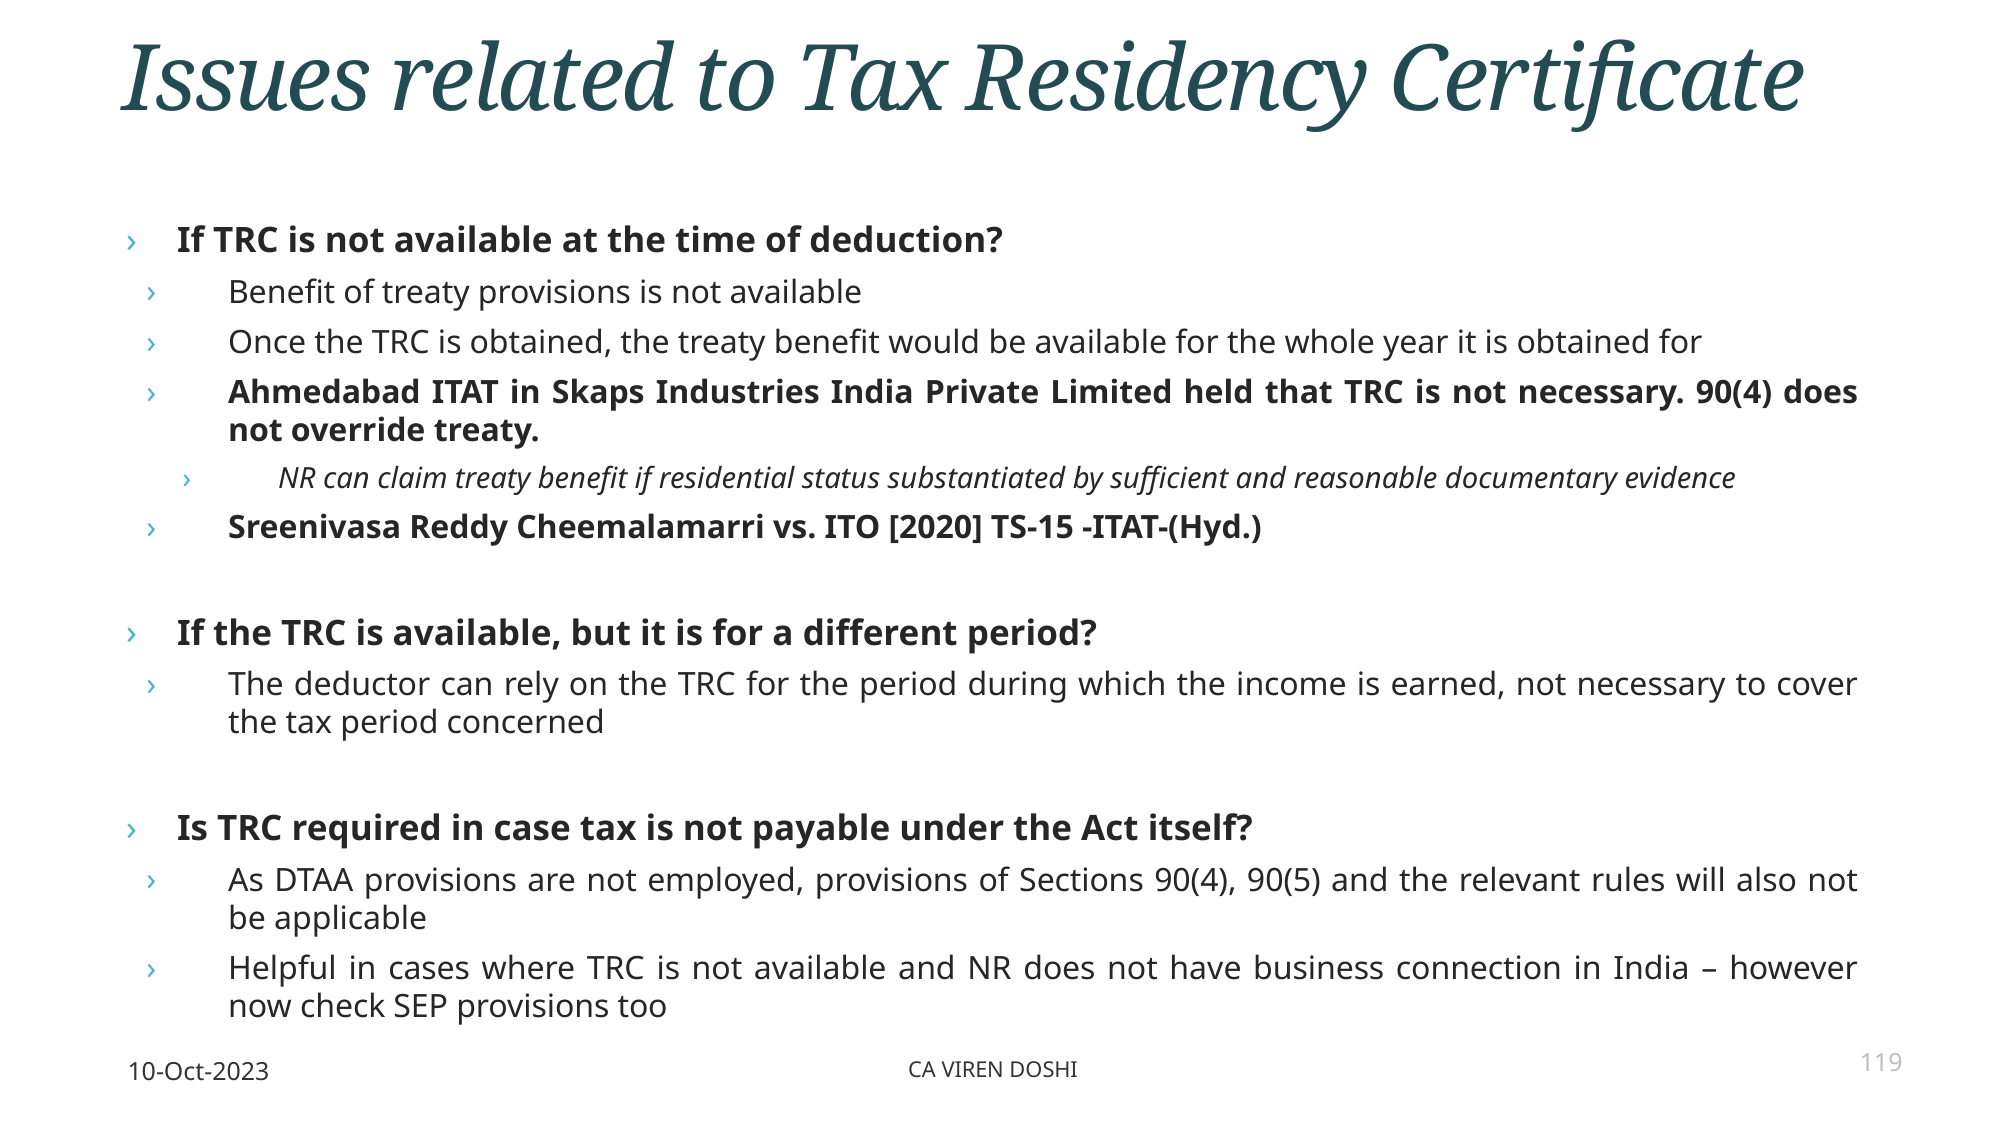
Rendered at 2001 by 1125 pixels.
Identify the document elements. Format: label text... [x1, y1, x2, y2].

slide_number 119 [1455, 1051, 1918, 1088]
slide_number 10-Oct-2023 [112, 1051, 580, 1090]
footer CA Viren Doshi [580, 1051, 1406, 1090]
title Issues related to Tax Residency Certificate [107, 10, 1876, 154]
list If TRC is not available at the time of deduction? Benefit of treaty provisions is not available Once the TRC is obtained, the treaty benefit would be available for the whole year it is obtained for Ahmedabad ITAT in Skaps Industries India Private Limited held that TRC is not necessary. 90(4) does not override treaty. NR can claim treaty benefit if residential status substantiated by sufficient and reasonable documentary evidence Sreenivasa Reddy Cheemalamarri vs. ITO [2020] TS-15 -ITAT-(Hyd.) If the TRC is available, but it is for a different period? The deductor can rely on the TRC for the period during which the income is earned, not necessary to cover the tax period concerned Is TRC required in case tax is not payable under the Act itself? As DTAA provisions are not employed, provisions of Sections 90(4), 90(5) and the relevant rules will also not be applicable Helpful in cases where TRC is not available and NR does not have business connection in India – however now check SEP provisions too [111, 210, 1876, 1043]
